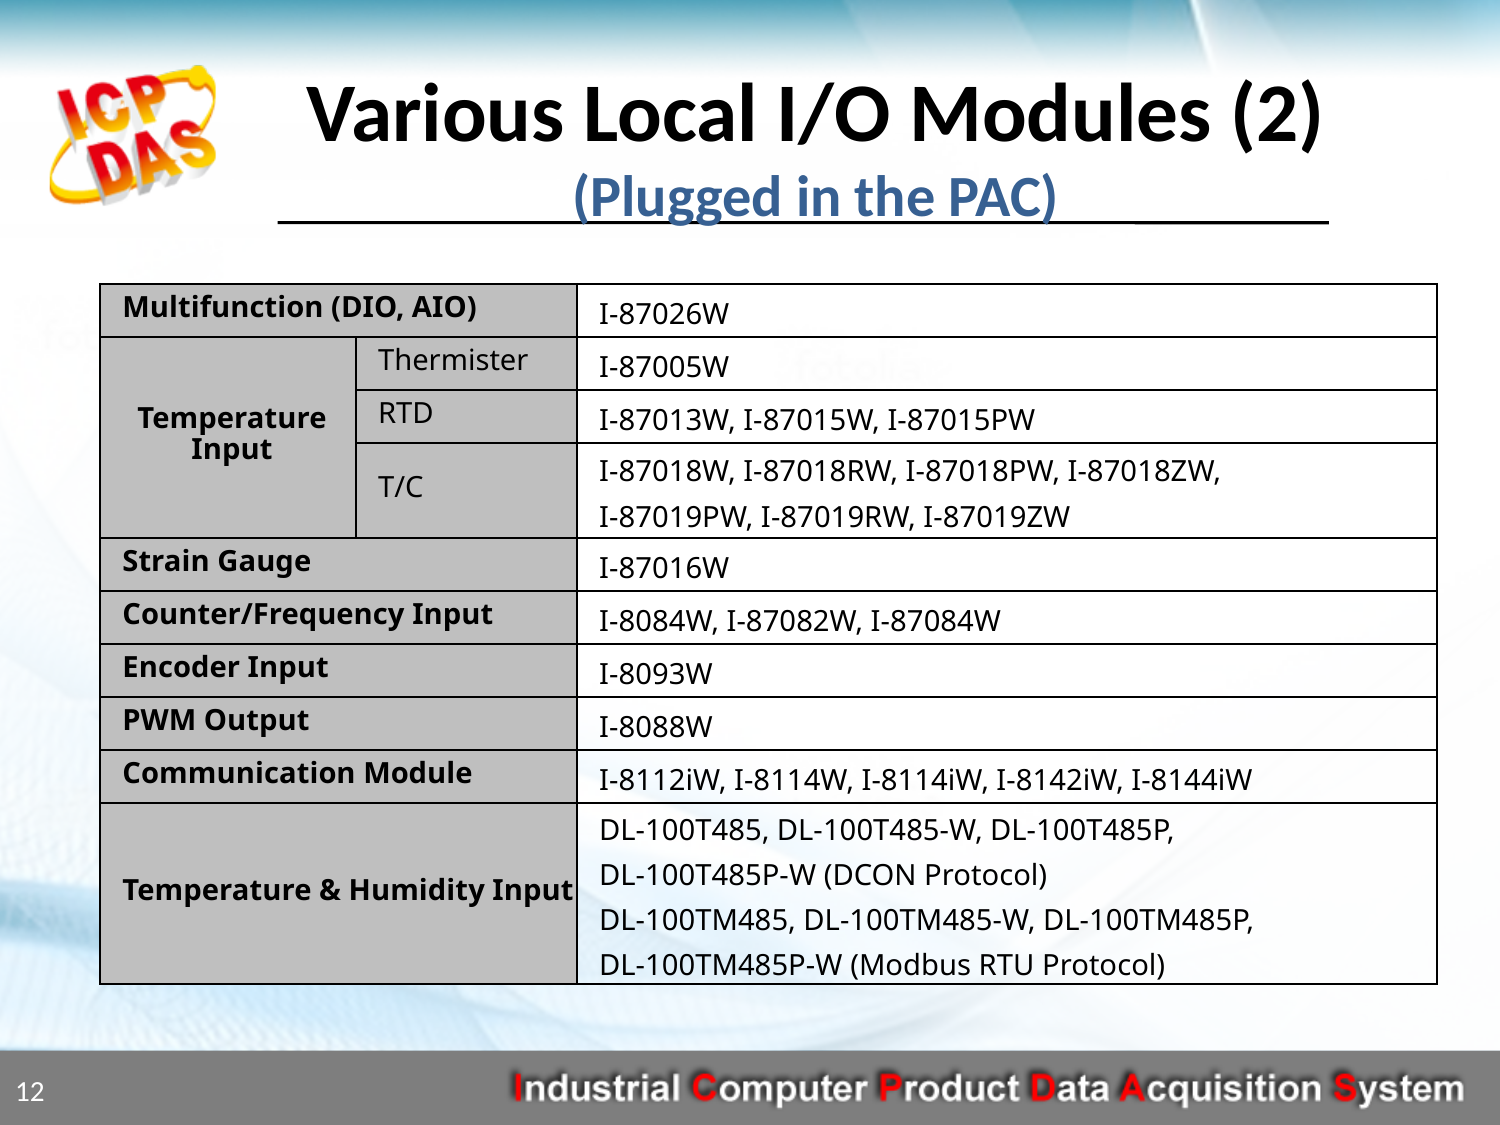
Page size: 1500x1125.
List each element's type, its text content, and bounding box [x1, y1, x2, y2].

table_cell I-87005W [578, 338, 1436, 389]
table_cell I-8112iW, I-8114W, I-8114iW, I-8142iW, I-8144iW [578, 751, 1436, 802]
table_cell Temperature Input [101, 338, 355, 537]
table_cell I-87013W, I-87015W, I-87015PW [578, 391, 1436, 442]
table_cell DL-100T485, DL-100T485-W, DL-100T485P, DL-100T485P-W (DCON Protocol) DL-100TM485, DL-100TM485-W, DL-100TM485P, DL-100TM485P-W (Modbus RTU Protocol) [578, 804, 1436, 983]
table_cell Strain Gauge [101, 539, 576, 590]
table_cell Temperature & Humidity Input [101, 804, 576, 983]
slide_number 12 [0, 1054, 176, 1125]
table_cell RTD [357, 391, 576, 442]
picture [0, 0, 1500, 1125]
table_cell Encoder Input [101, 645, 576, 696]
table_cell Thermister [357, 338, 576, 389]
table_header I-87026W [578, 285, 1436, 336]
table_cell Communication Module [101, 751, 576, 802]
table_cell I-87018W, I-87018RW, I-87018PW, I-87018ZW, I-87019PW, I-87019RW, I-87019ZW [578, 444, 1436, 537]
table_header Multifunction (DIO, AIO) [101, 285, 576, 336]
table_cell I-87016W [578, 539, 1436, 590]
table_cell I-8084W, I-87082W, I-87084W [578, 592, 1436, 643]
text_box Various Local I/O Modules (2) (Plugged in the PAC) [137, 84, 1495, 272]
table_cell Counter/Frequency Input [101, 592, 576, 643]
table_cell I-8093W [578, 645, 1436, 696]
table_cell T/C [357, 444, 576, 537]
table_cell PWM Output [101, 698, 576, 749]
table_cell I-8088W [578, 698, 1436, 749]
